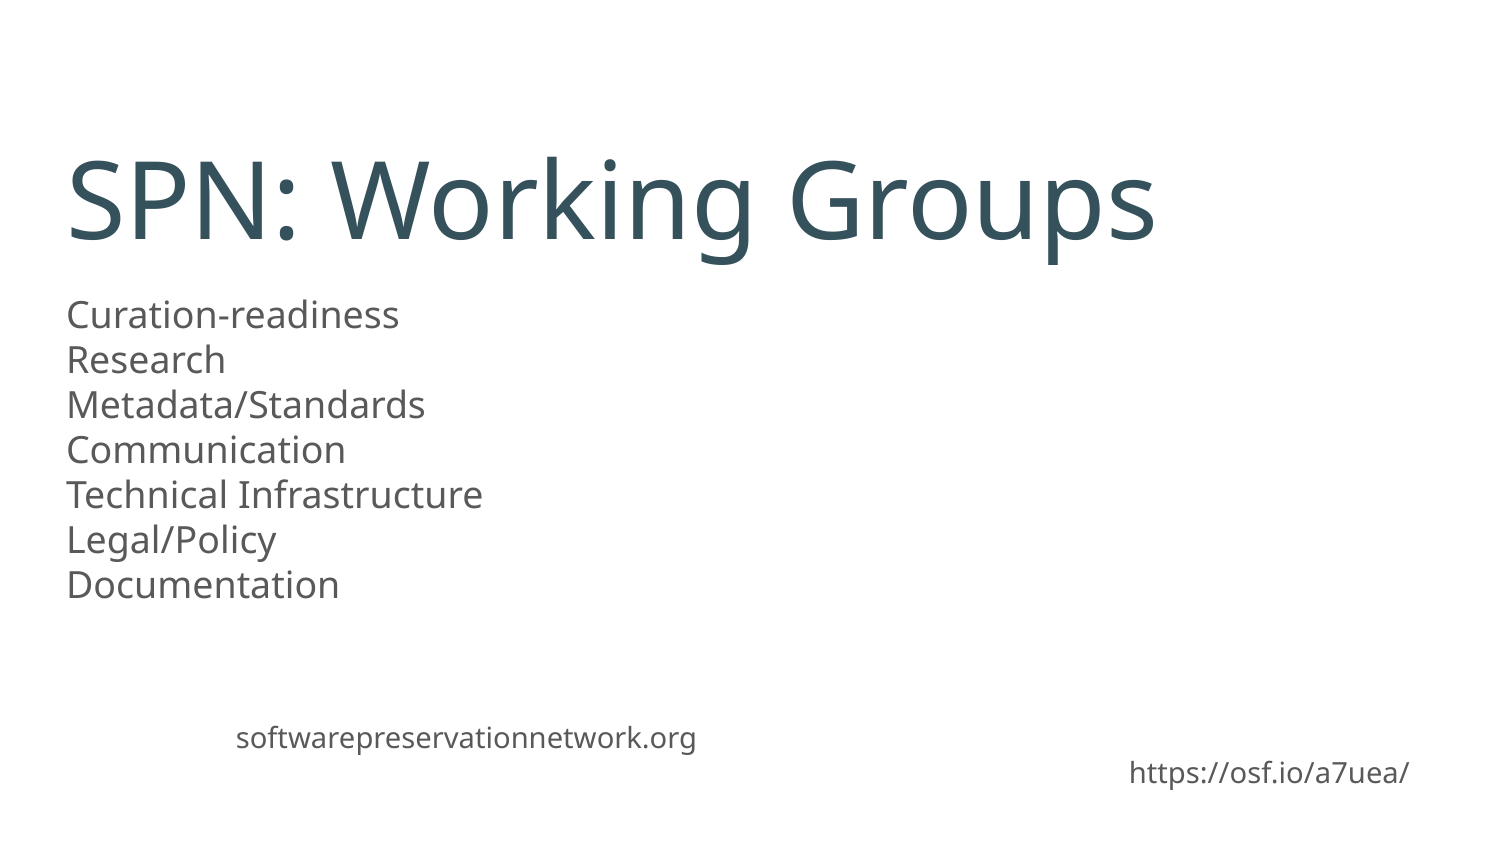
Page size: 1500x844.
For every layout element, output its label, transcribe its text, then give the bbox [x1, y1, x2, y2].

text_box softwarepreservationnetwork.org https://osf.io/a7uea/ [74, 703, 1426, 781]
title SPN: Working Groups [51, 0, 1449, 275]
subtitle Curation-readiness Research Metadata/Standards Communication Technical Infrastructure Legal/Policy Documentation [51, 275, 1449, 613]
